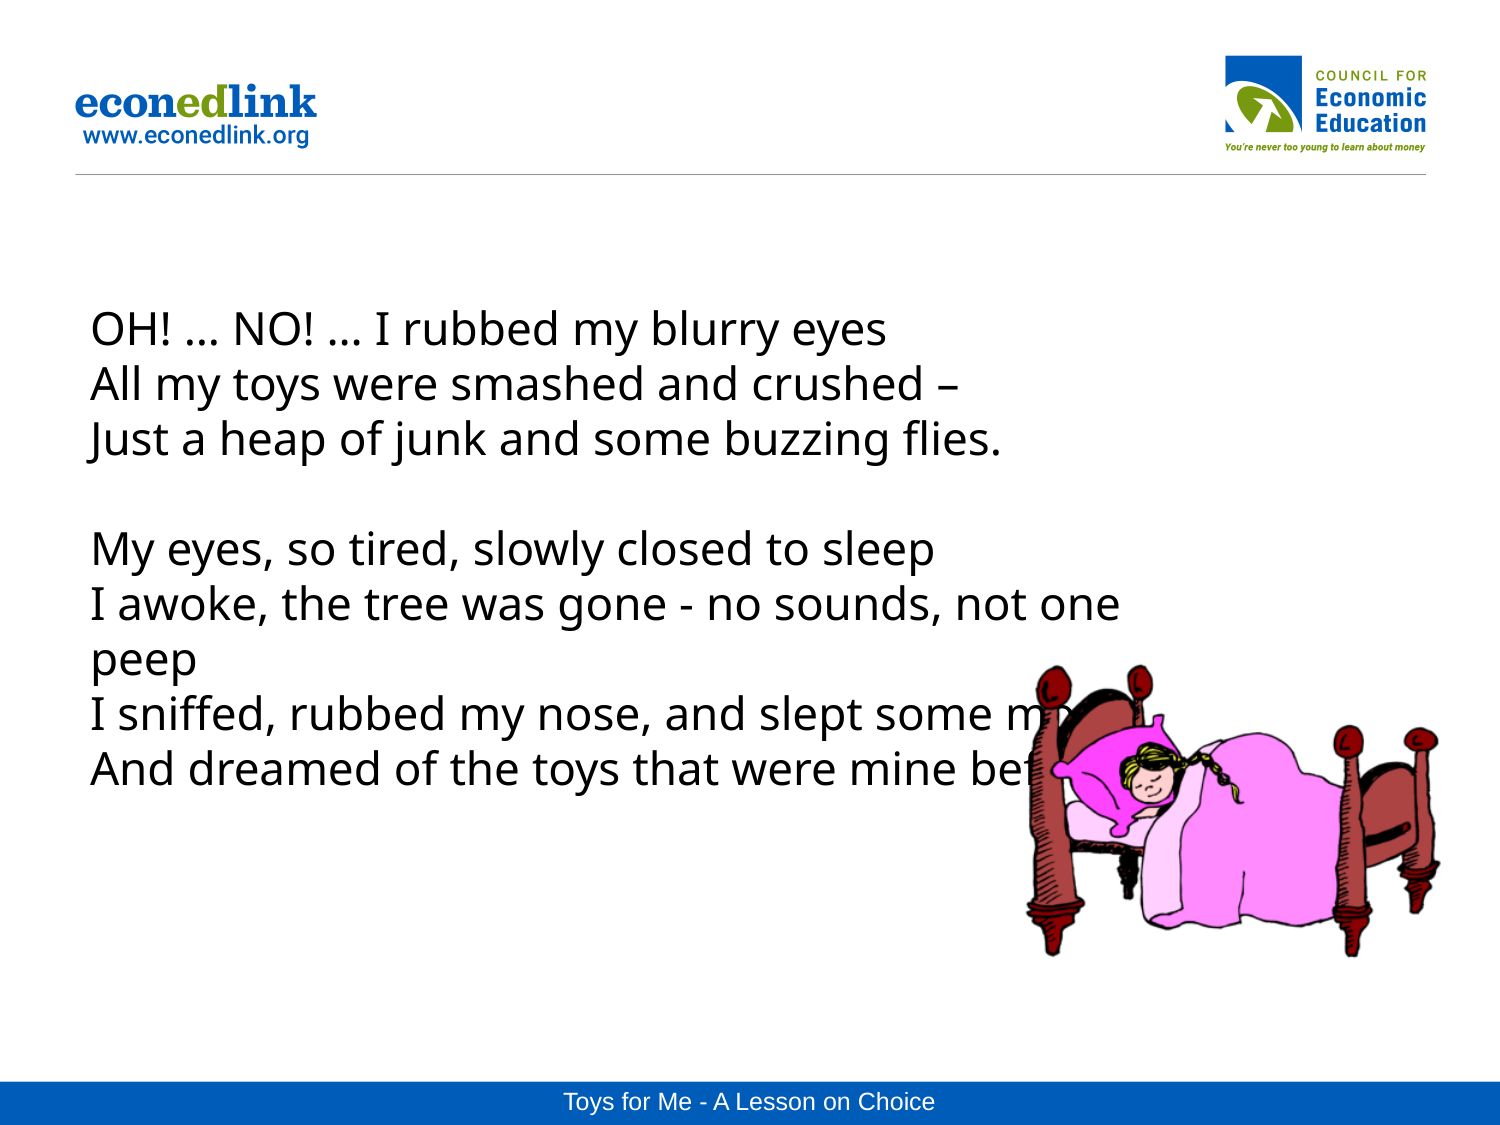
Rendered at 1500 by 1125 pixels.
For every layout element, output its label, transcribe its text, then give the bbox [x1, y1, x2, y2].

picture [0, 0, 1500, 1125]
list OH! … NO! … I rubbed my blurry eyes All my toys were smashed and crushed – Just a heap of junk and some buzzing flies. My eyes, so tired, slowly closed to sleep I awoke, the tree was gone - no sounds, not one peep I sniffed, rubbed my nose, and slept some more And dreamed of the toys that were mine before [74, 292, 1176, 813]
